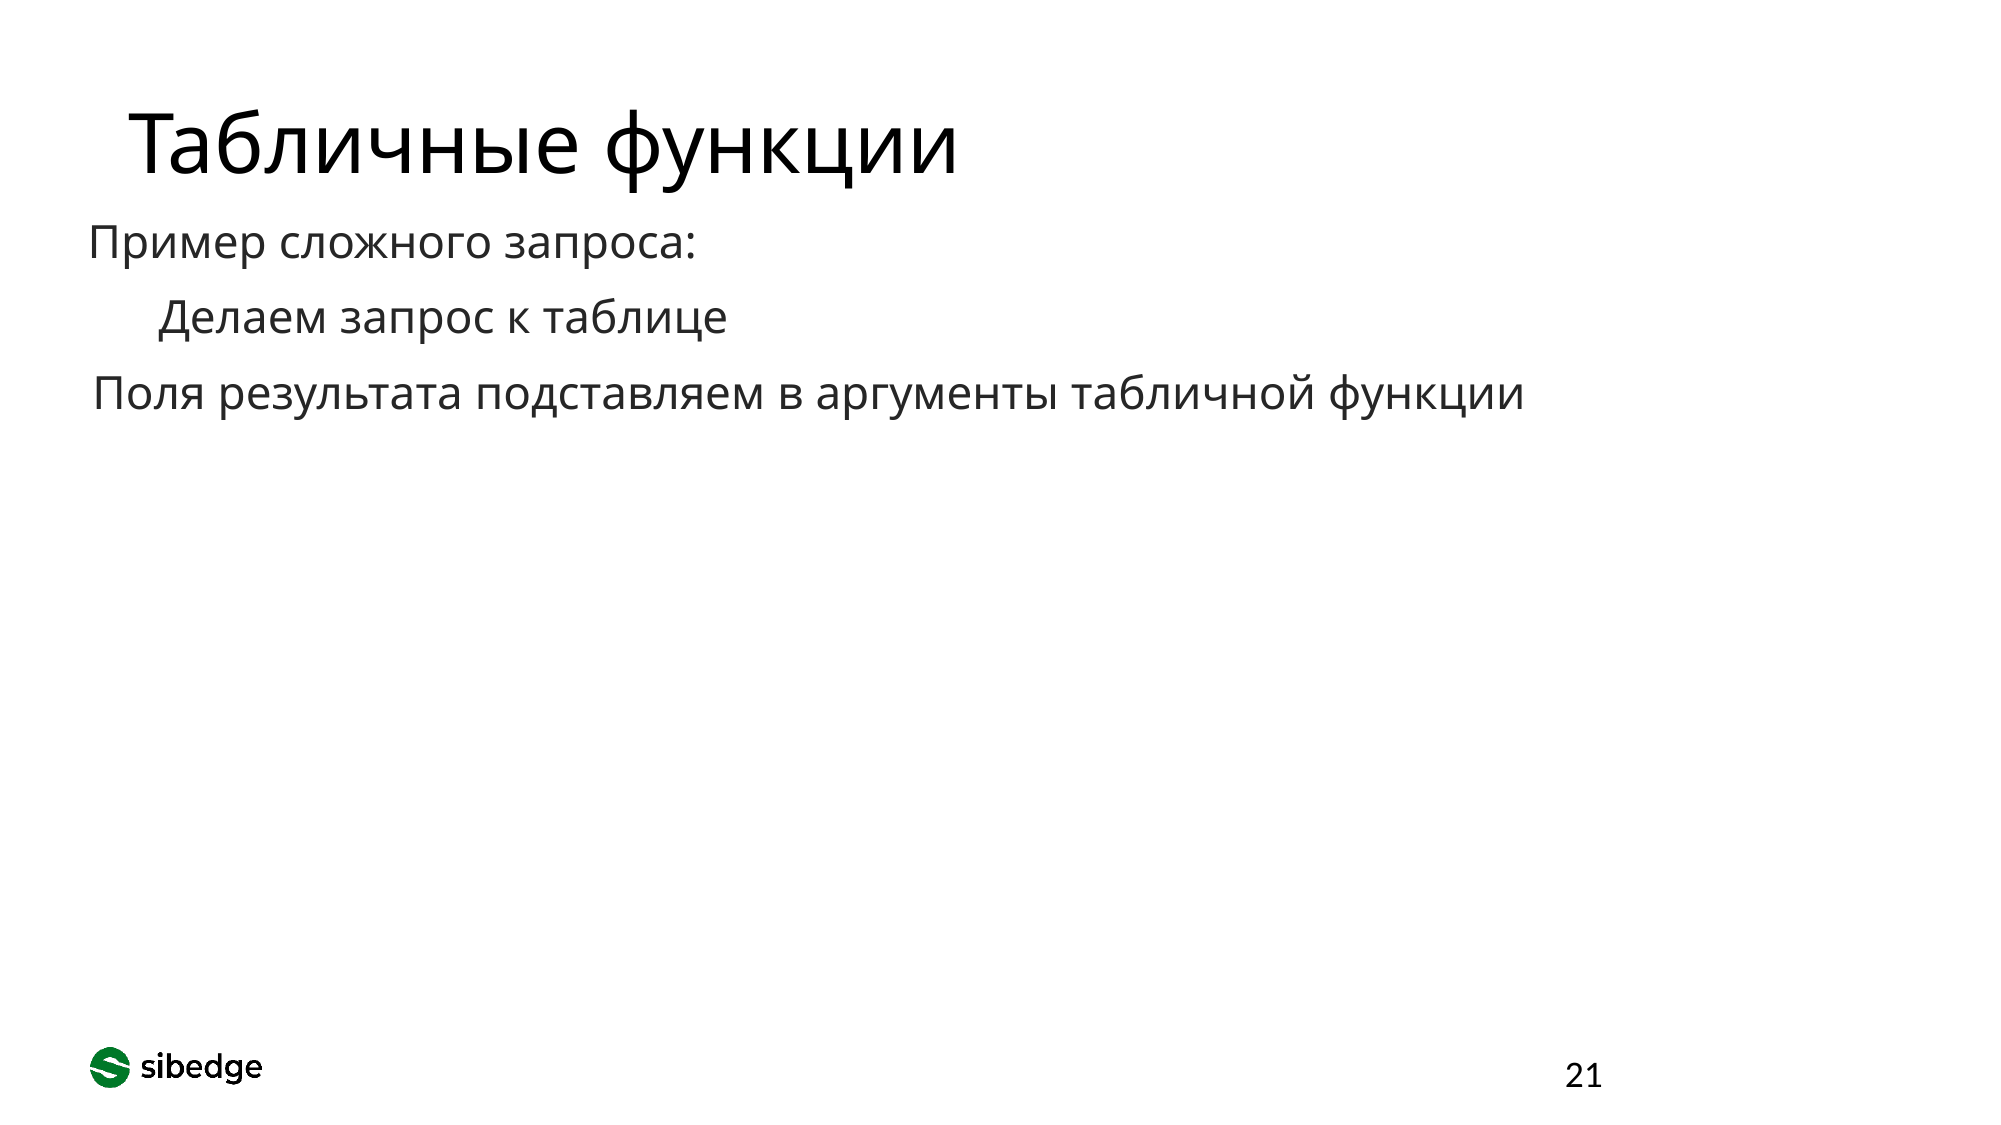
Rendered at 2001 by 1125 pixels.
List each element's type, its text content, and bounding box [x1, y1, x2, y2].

text_box Пример сложного запроса: [72, 204, 712, 275]
text_box Поля результата подставляем в аргументы табличной функции [77, 356, 1542, 427]
text_box Табличные функции [113, 82, 977, 198]
picture [90, 1047, 263, 1088]
slide_number 21 [1550, 1042, 2000, 1103]
text_box Делаем запрос к таблице [143, 280, 744, 350]
